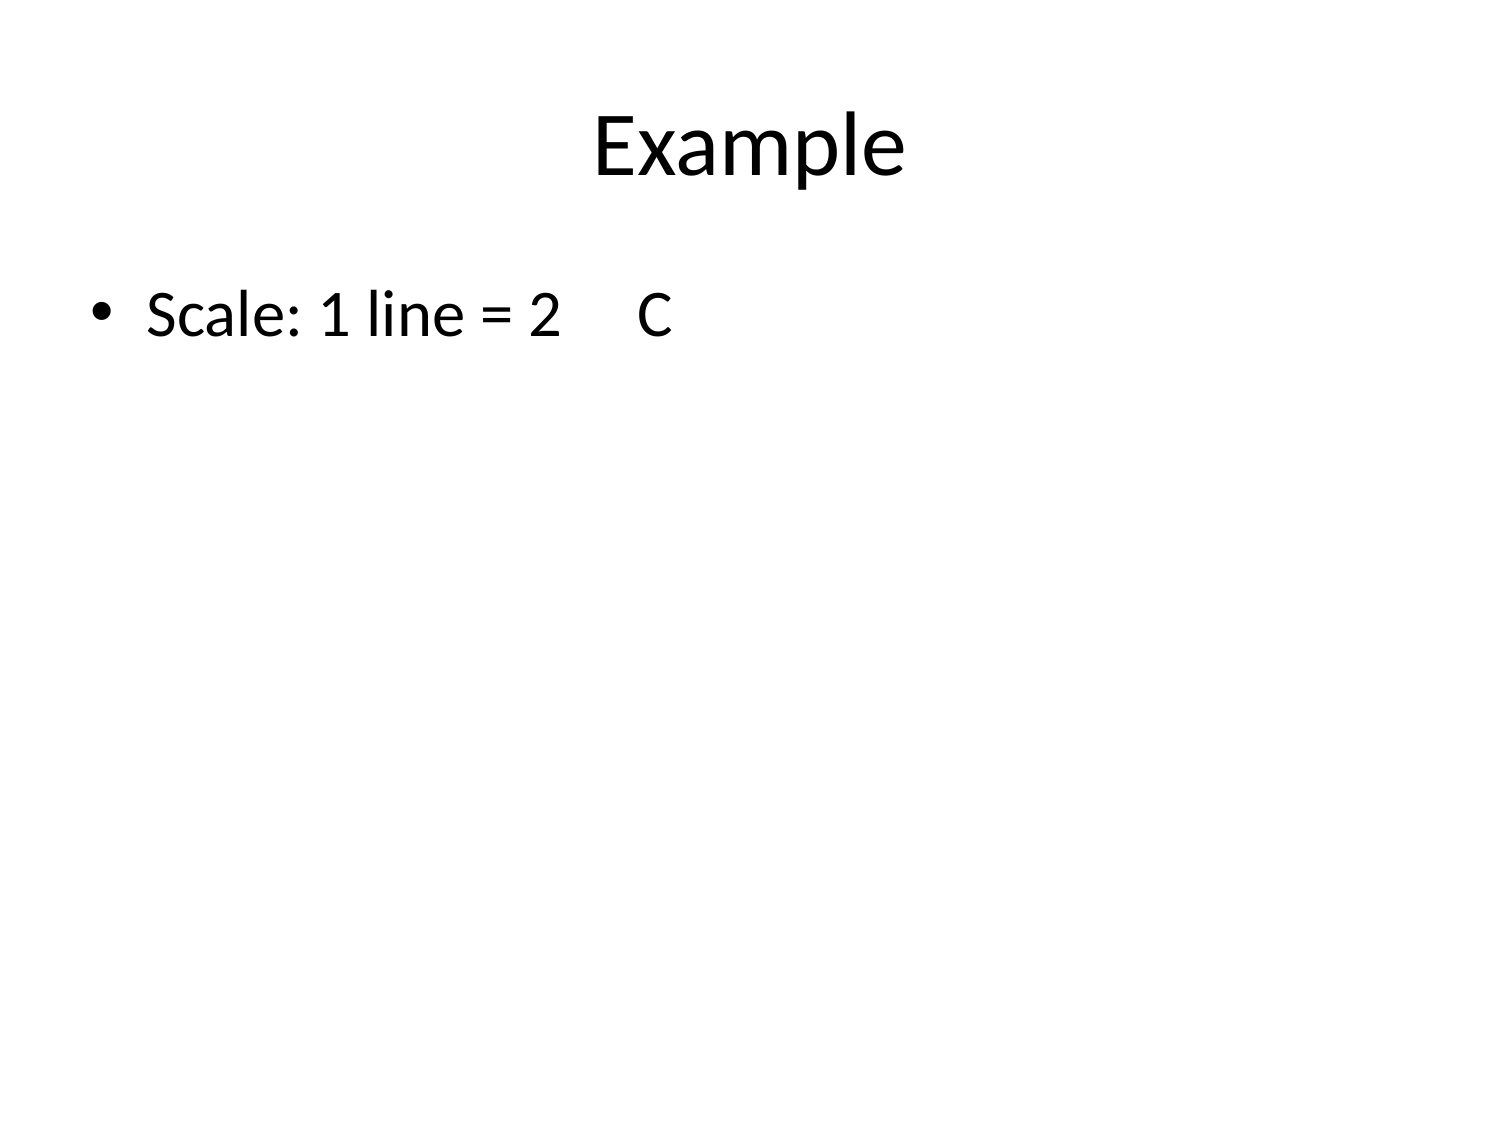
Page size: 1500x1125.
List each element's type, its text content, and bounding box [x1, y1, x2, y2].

title Example [75, 45, 1425, 233]
list Scale: 1 line = 2 C [75, 262, 1425, 1005]
